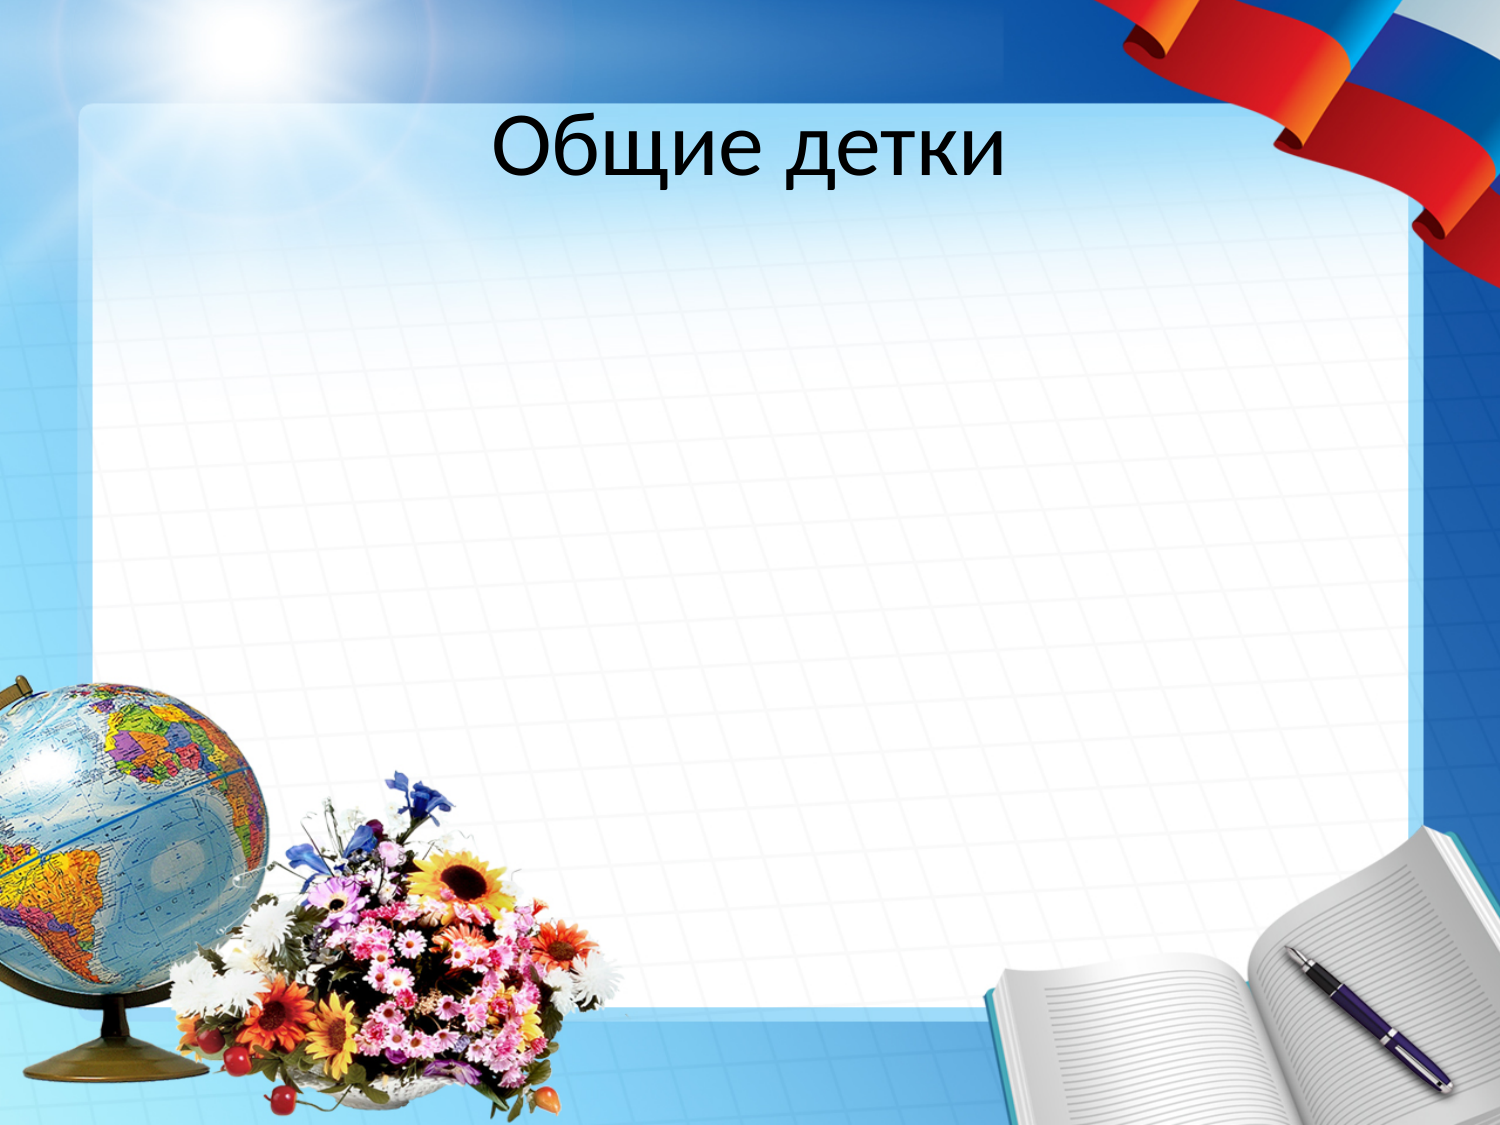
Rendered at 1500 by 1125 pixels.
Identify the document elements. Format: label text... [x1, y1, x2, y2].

picture [0, 0, 1500, 1125]
title Общие детки [75, 45, 1425, 233]
